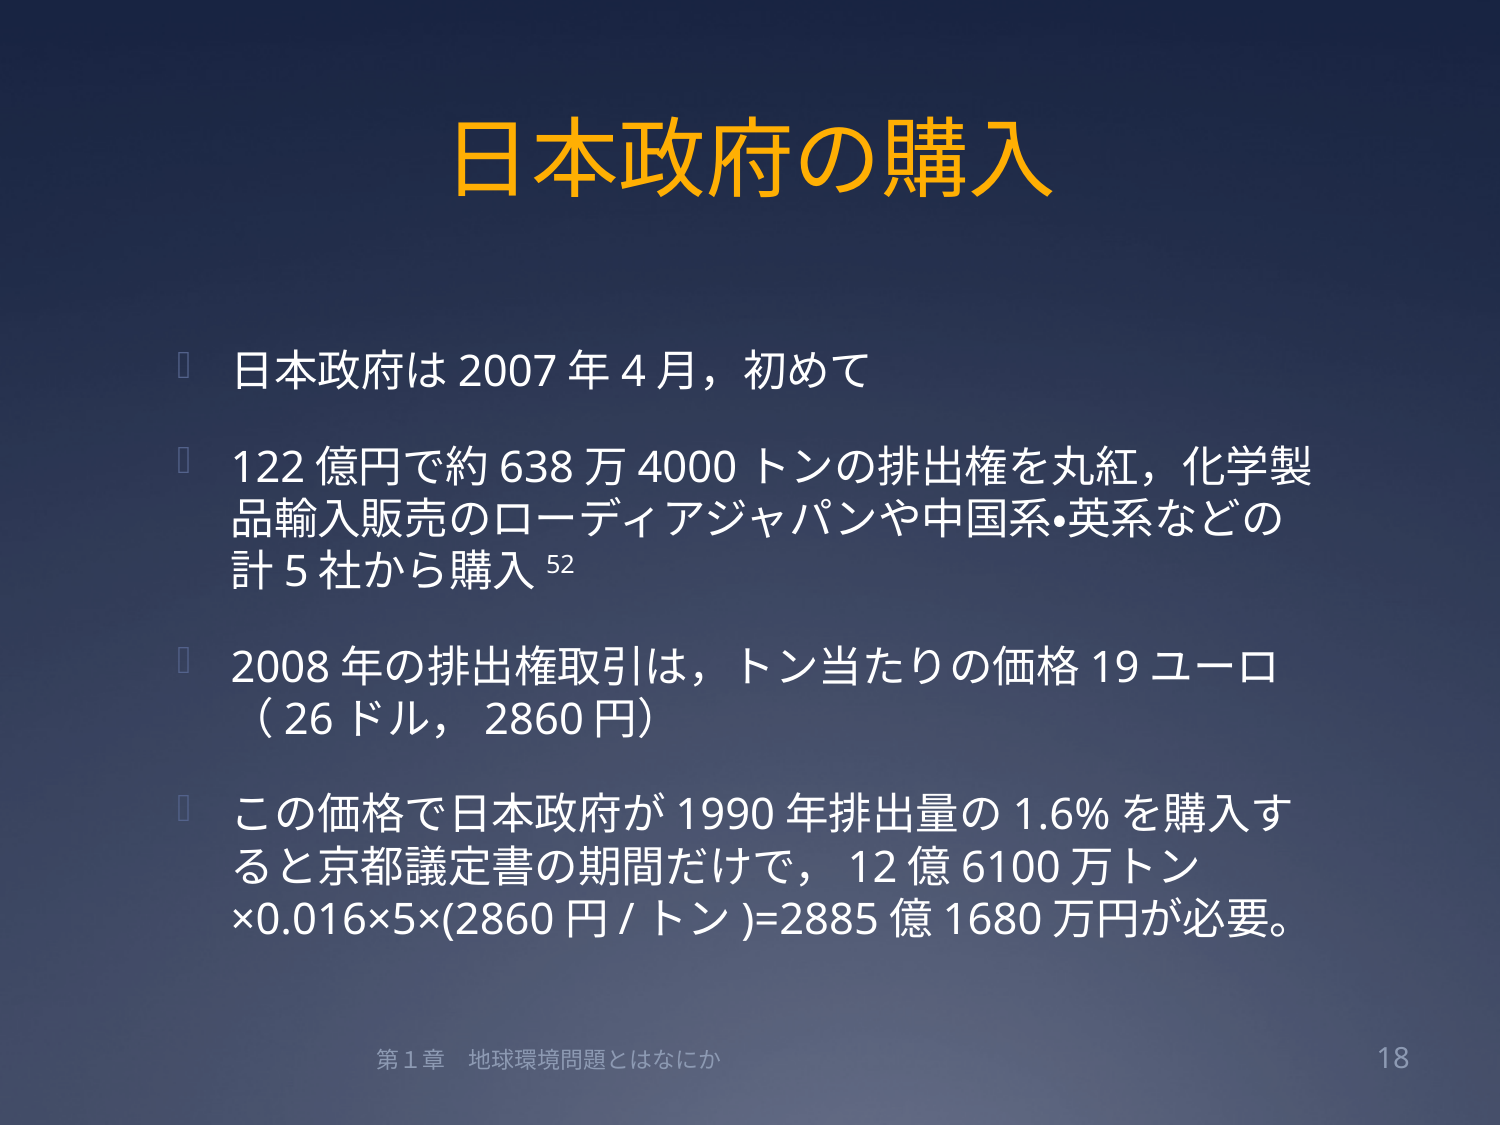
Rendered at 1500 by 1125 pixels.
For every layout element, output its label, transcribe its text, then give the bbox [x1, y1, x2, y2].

list 日本政府は2007年4月，初めて 122億円で約638万4000トンの排出権を丸紅，化学製品輸入販売のローディアジャパンや中国系・英系などの計5社から購入52 2008年の排出権取引は，トン当たりの価格19ユーロ（26ドル，2860円） この価格で日本政府が1990年排出量の1.6%を購入すると京都議定書の期間だけで，12億6100万トン×0.016×5×(2860円/トン)=2885億1680万円が必要。 [162, 335, 1338, 1005]
footer 第１章 地球環境問題とはなにか [361, 1029, 1288, 1090]
slide_number 18 [1325, 1029, 1425, 1090]
title 日本政府の購入 [100, 95, 1400, 225]
